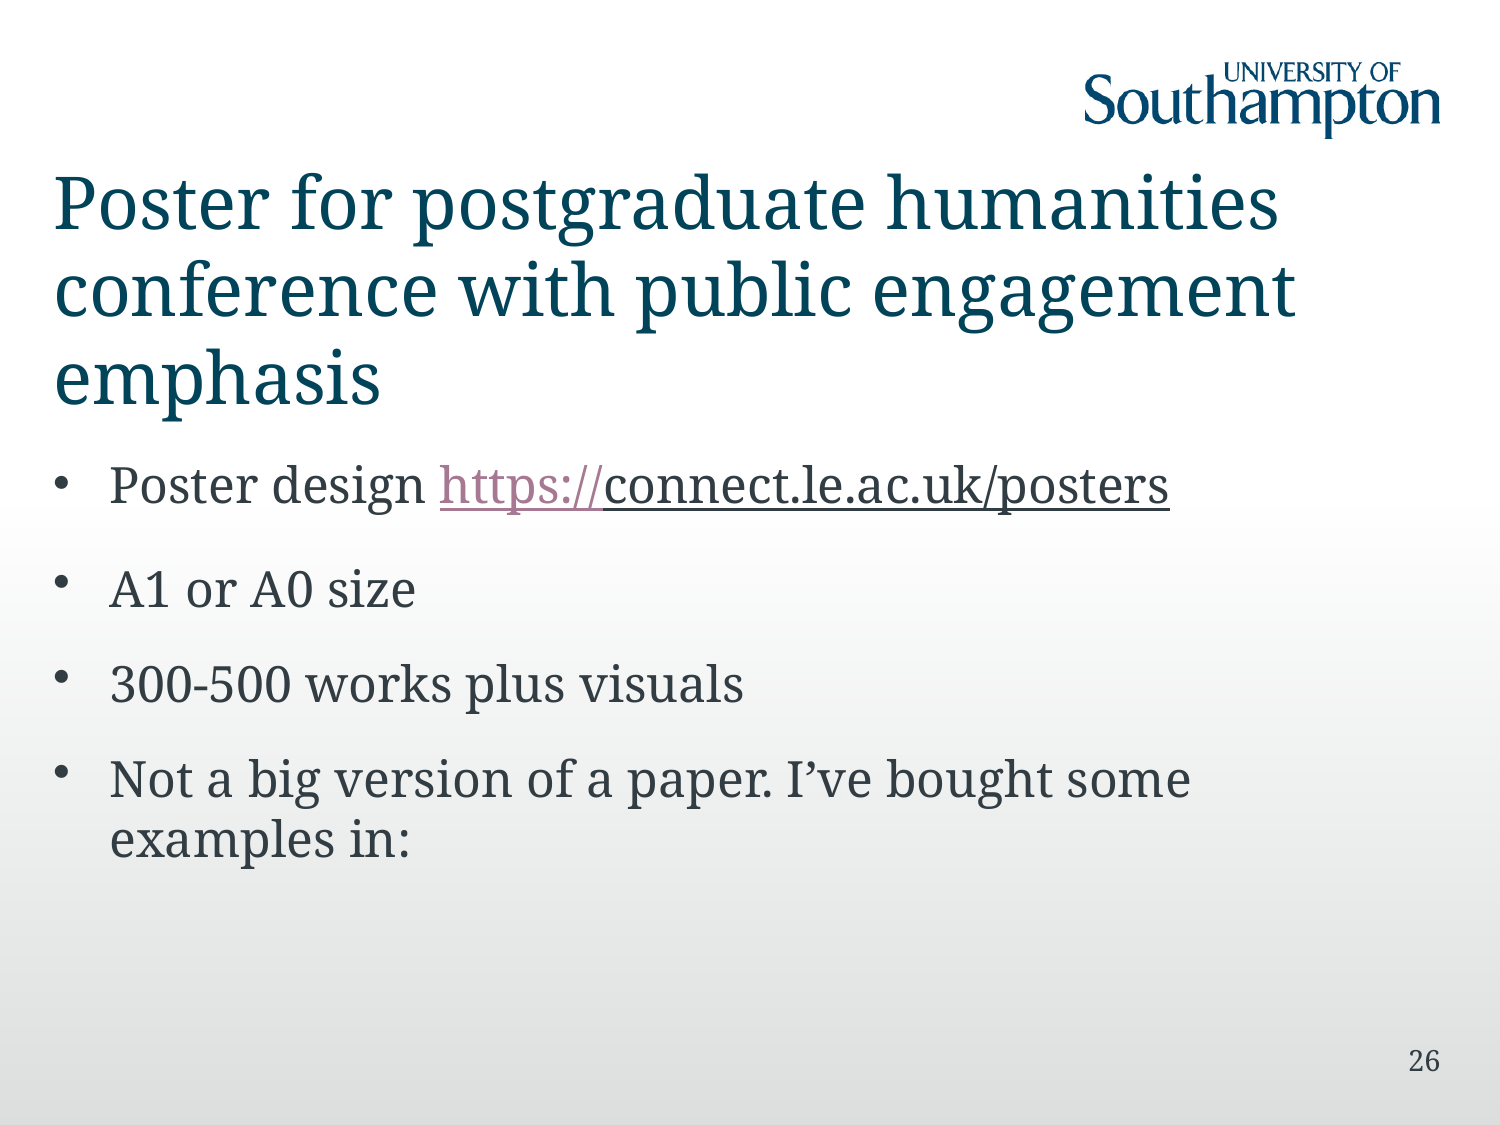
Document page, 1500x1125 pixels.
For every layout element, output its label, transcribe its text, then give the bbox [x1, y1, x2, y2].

picture [1085, 62, 1440, 139]
title Poster for postgraduate humanities conference with public engagement emphasis [53, 148, 1447, 256]
list Poster design https://connect.le.ac.uk/posters A1 or A0 size 300-500 works plus visuals Not a big version of a paper. I’ve bought some examples in: [53, 446, 1447, 988]
slide_number 26 [1128, 1034, 1441, 1110]
